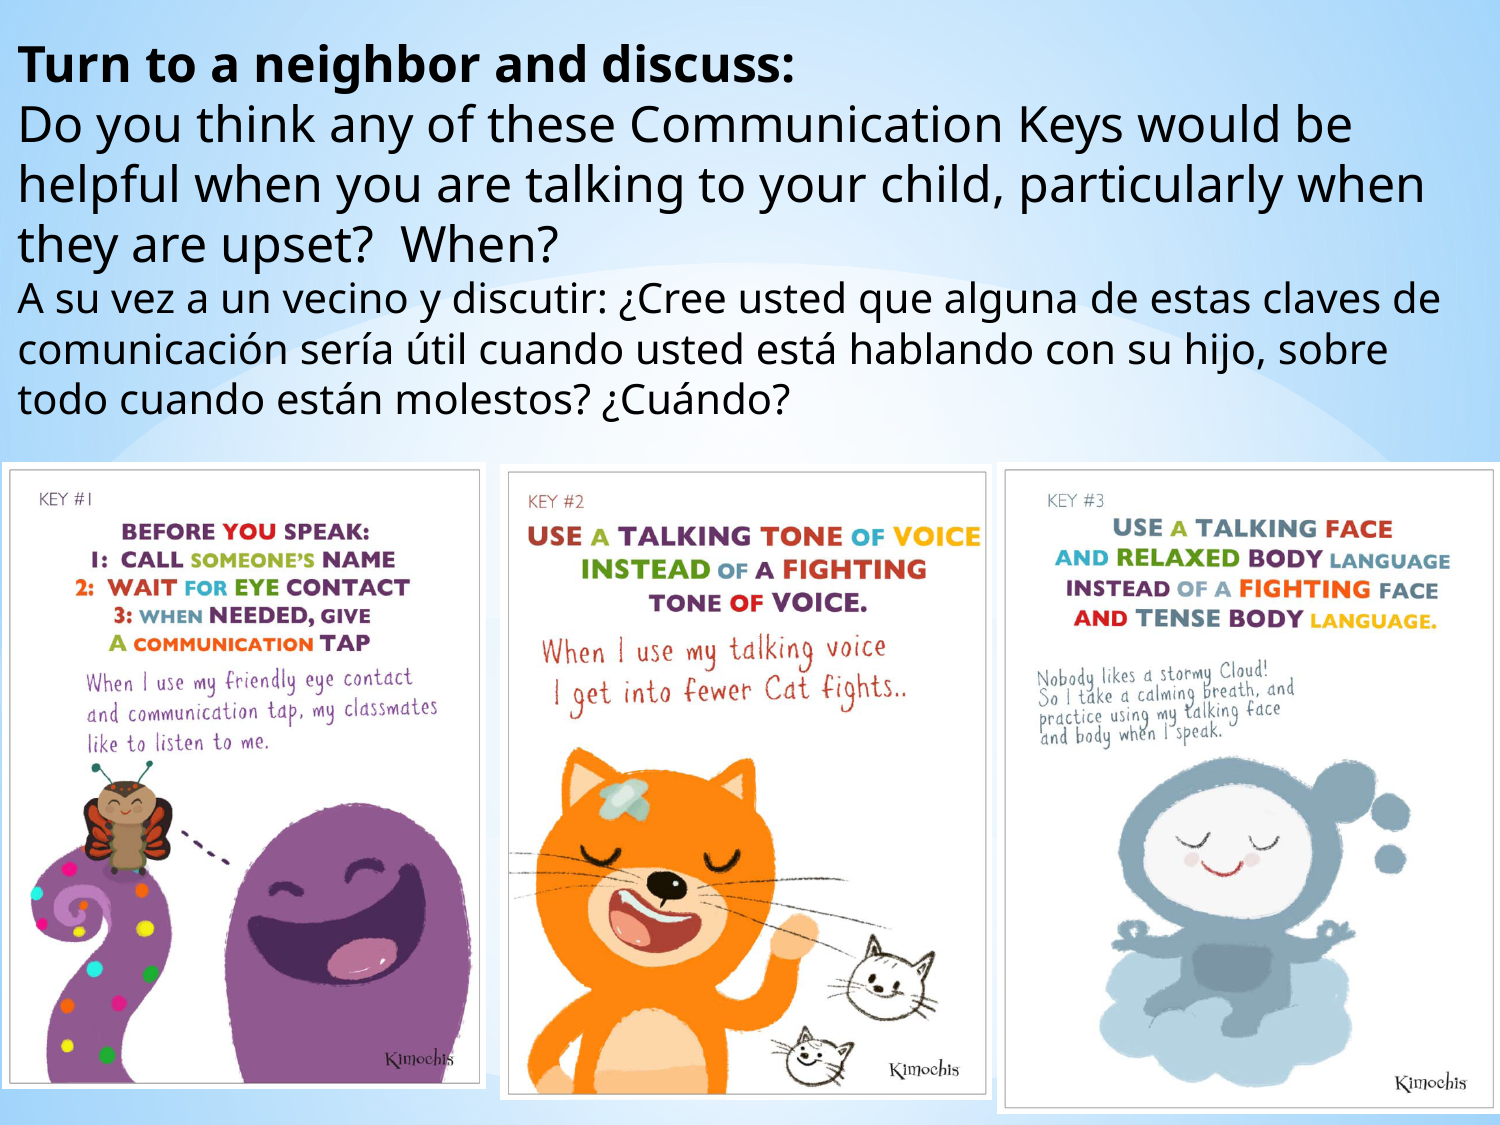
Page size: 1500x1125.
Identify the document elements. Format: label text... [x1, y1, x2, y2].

picture [500, 464, 993, 1100]
text_box Turn to a neighbor and discuss: Do you think any of these Communication Keys would be helpful when you are talking to your child, particularly when they are upset? When? A su vez a un vecino y discutir: ¿Cree usted que alguna de estas claves de comunicación sería útil cuando usted está hablando con su hijo, sobre todo cuando están molestos? ¿Cuándo? [2, 24, 1475, 430]
picture [996, 462, 1500, 1114]
picture [2, 462, 487, 1089]
